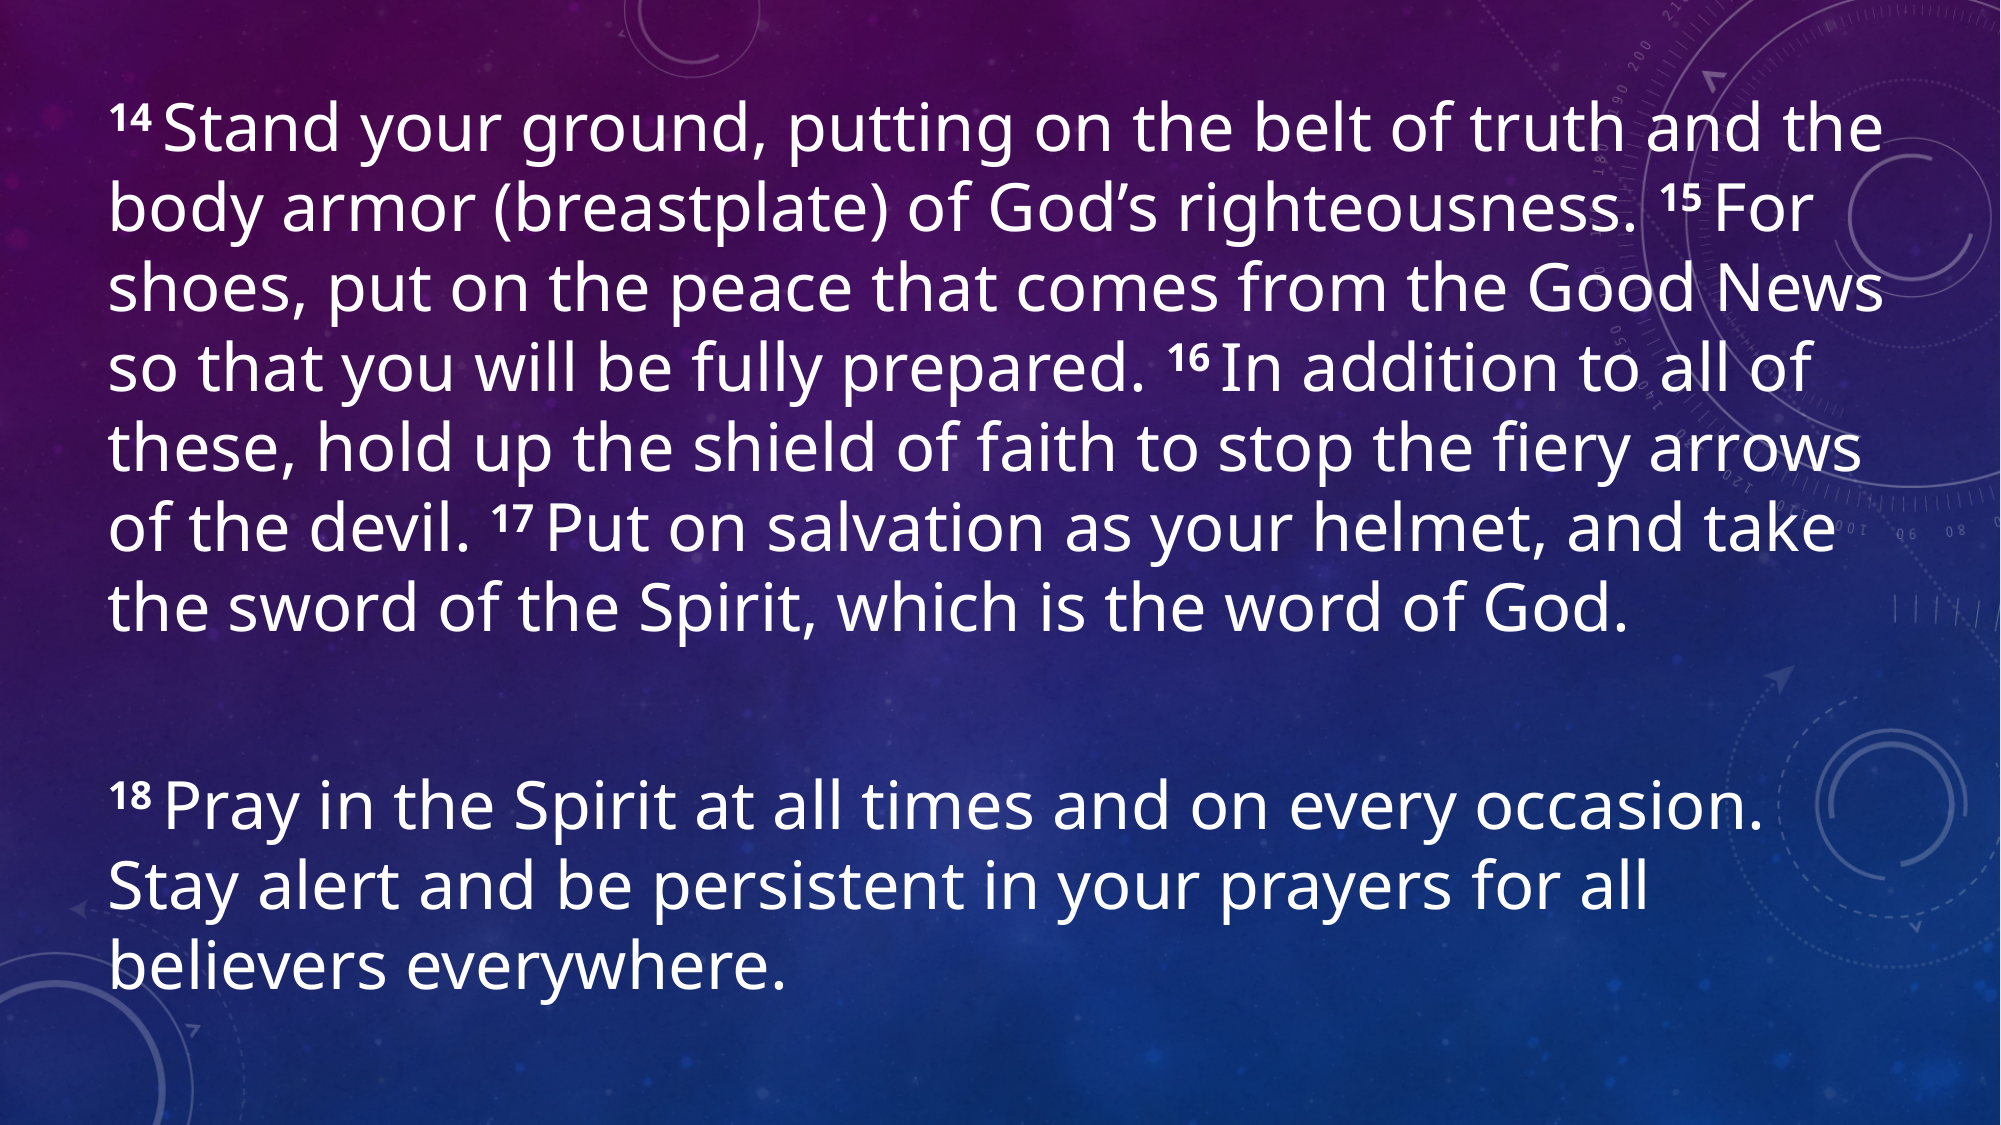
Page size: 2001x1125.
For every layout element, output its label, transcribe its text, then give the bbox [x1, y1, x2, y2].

list 14 Stand your ground, putting on the belt of truth and the body armor (breastplate) of God’s righteousness. 15 For shoes, put on the peace that comes from the Good News so that you will be fully prepared. 16 In addition to all of these, hold up the shield of faith to stop the fiery arrows of the devil. 17 Put on salvation as your helmet, and take the sword of the Spirit, which is the word of God. 18 Pray in the Spirit at all times and on every occasion. Stay alert and be persistent in your prayers for all believers everywhere. [93, 77, 1907, 1078]
picture [0, 0, 2001, 1125]
